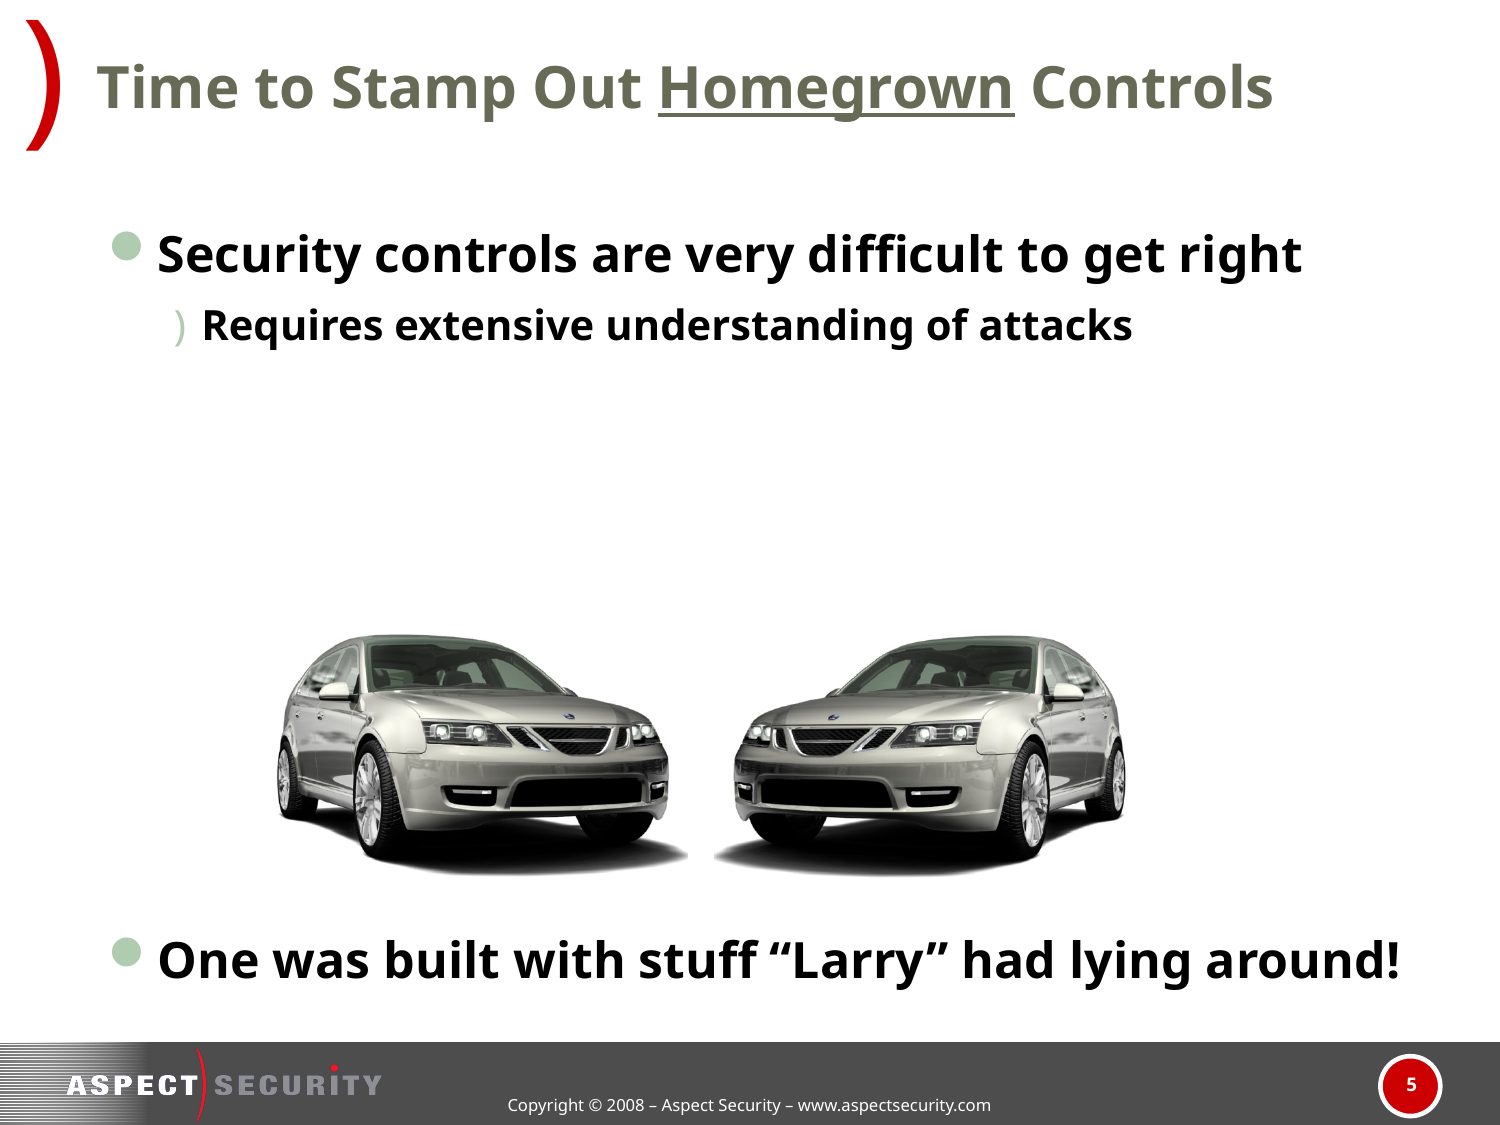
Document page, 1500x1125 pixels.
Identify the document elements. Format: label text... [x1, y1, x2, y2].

title Time to Stamp Out Homegrown Controls [81, 25, 1500, 128]
picture [271, 588, 688, 901]
picture [713, 589, 1130, 902]
picture [66, 1048, 382, 1122]
list Security controls are very difficult to get right Requires extensive understanding of attacks One was built with stuff “Larry” had lying around! [92, 214, 1500, 1029]
